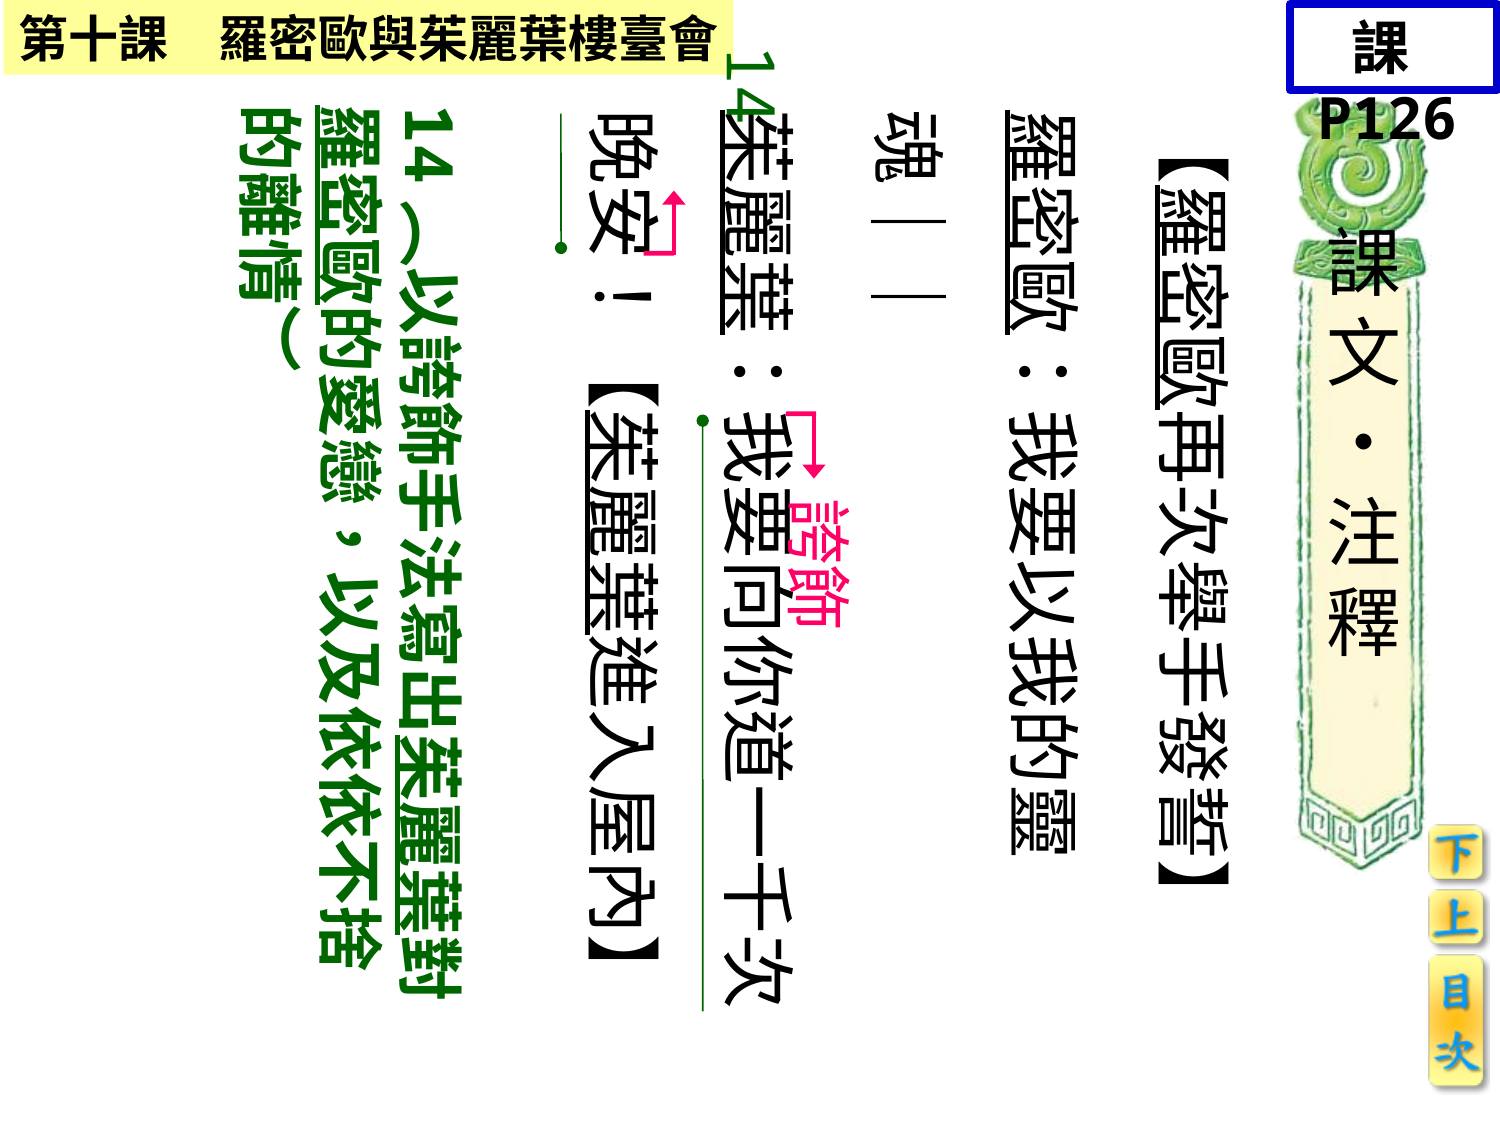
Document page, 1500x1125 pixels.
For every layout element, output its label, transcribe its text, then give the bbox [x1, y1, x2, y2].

text_box 課P126 [1269, 4, 1500, 159]
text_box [643, 190, 675, 256]
text_box [554, 113, 568, 255]
text_box 14 [690, 30, 786, 141]
picture [1294, 159, 1491, 1095]
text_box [785, 413, 817, 479]
text_box 誇飾 [757, 483, 869, 634]
text_box [696, 414, 709, 1012]
text_box 【羅密歐再次舉手發誓】 羅密歐：我要以我的靈魂｜｜ 茱麗葉：我要向你道一千次晚安！【茱麗葉進入屋內】 [545, 94, 1294, 1035]
text_box 14︵以誇飾手法寫出茱麗葉對羅密歐的愛戀，以及依依不捨的離情︶ [206, 90, 480, 1054]
title 課文‧注釋 [1303, 208, 1425, 870]
